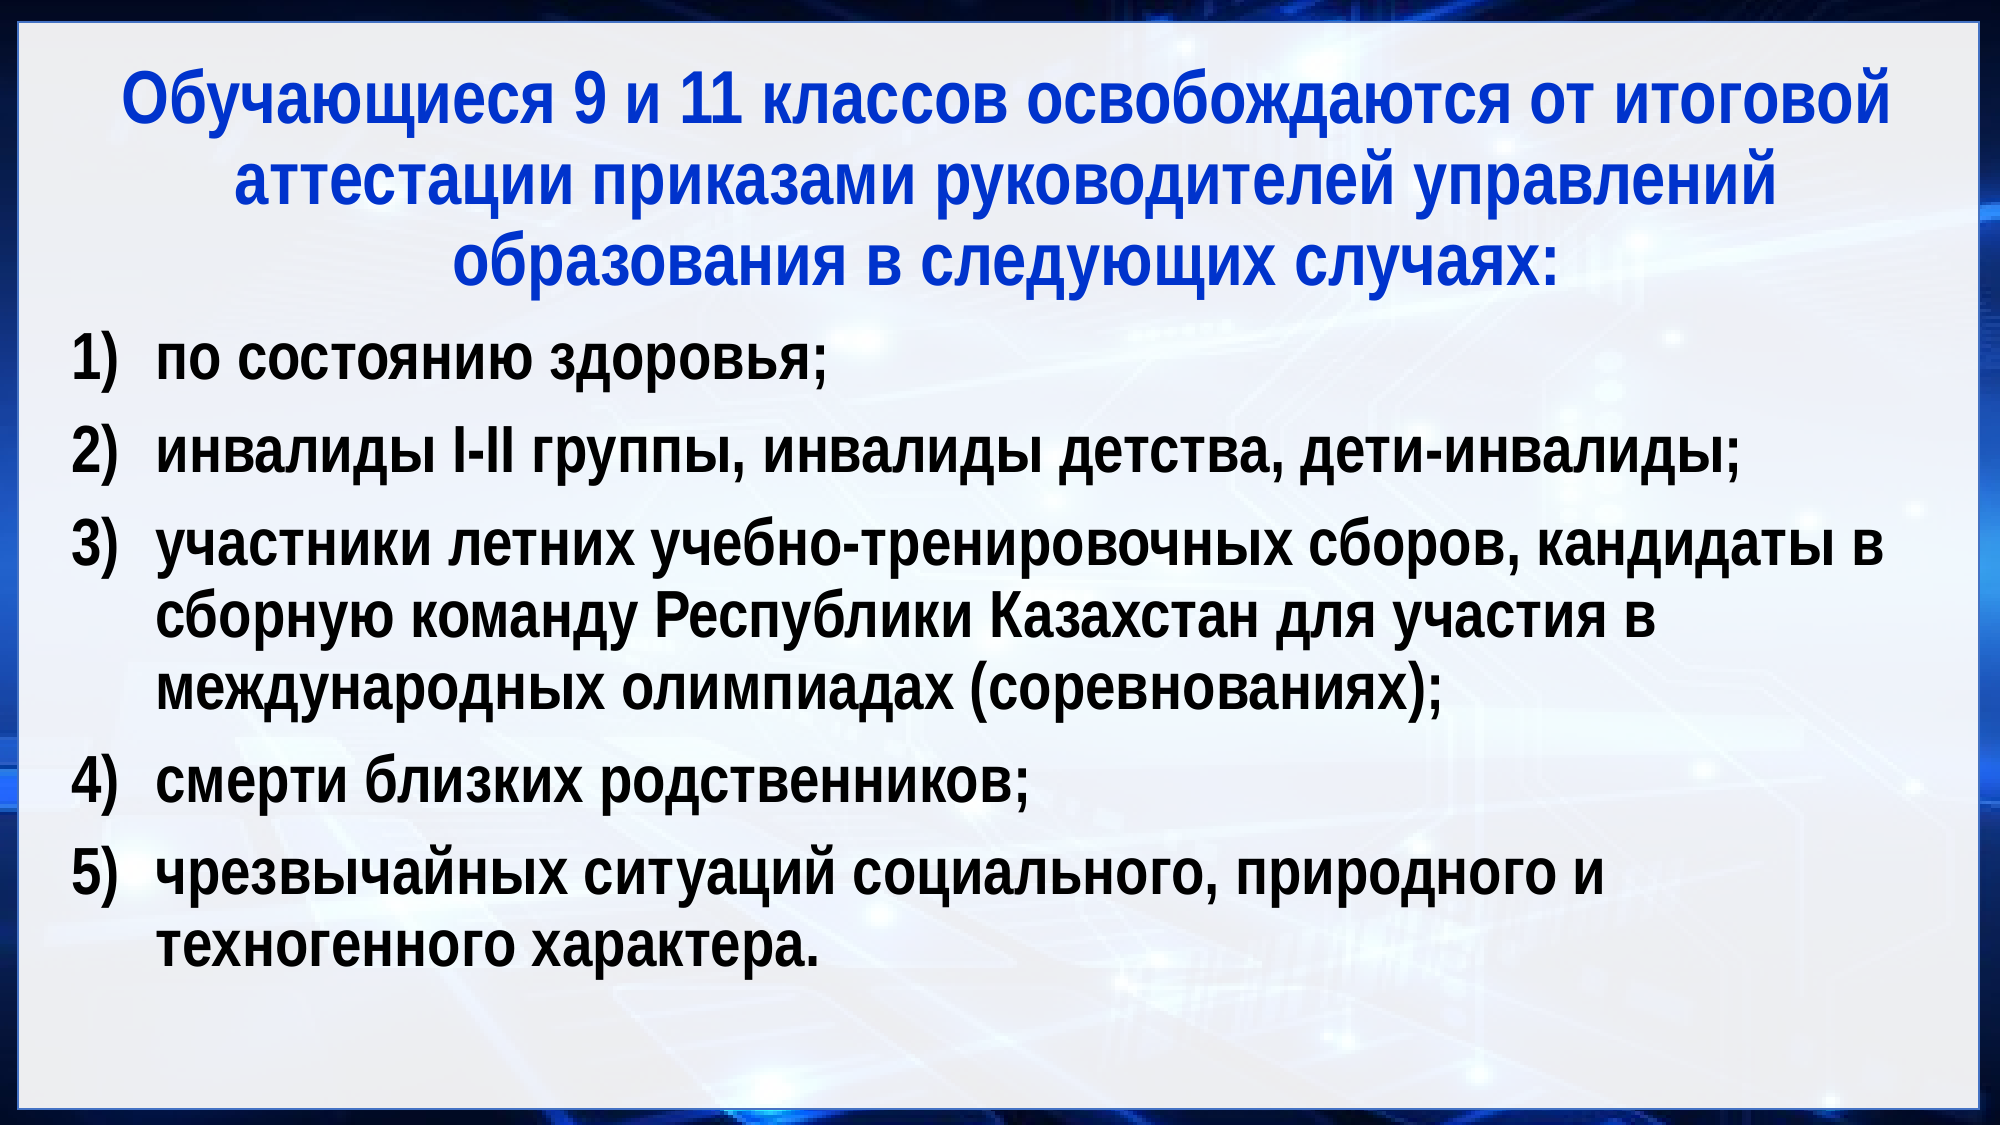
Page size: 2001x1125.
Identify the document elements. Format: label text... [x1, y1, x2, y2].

list Обучающиеся 9 и 11 классов освобождаются от итоговой аттестации приказами руководителей управлений образования в следующих случаях: по состоянию здоровья; инвалиды І-II группы, инвалиды детства, дети-инвалиды; участники летних учебно-тренировочных сборов, кандидаты в сборную команду Республики Казахстан для участия в международных олимпиадах (соревнованиях); смерти близких родственников; чрезвычайных ситуаций социального, природного и техногенного характера. [56, 51, 1958, 1062]
picture [0, 0, 2000, 1125]
